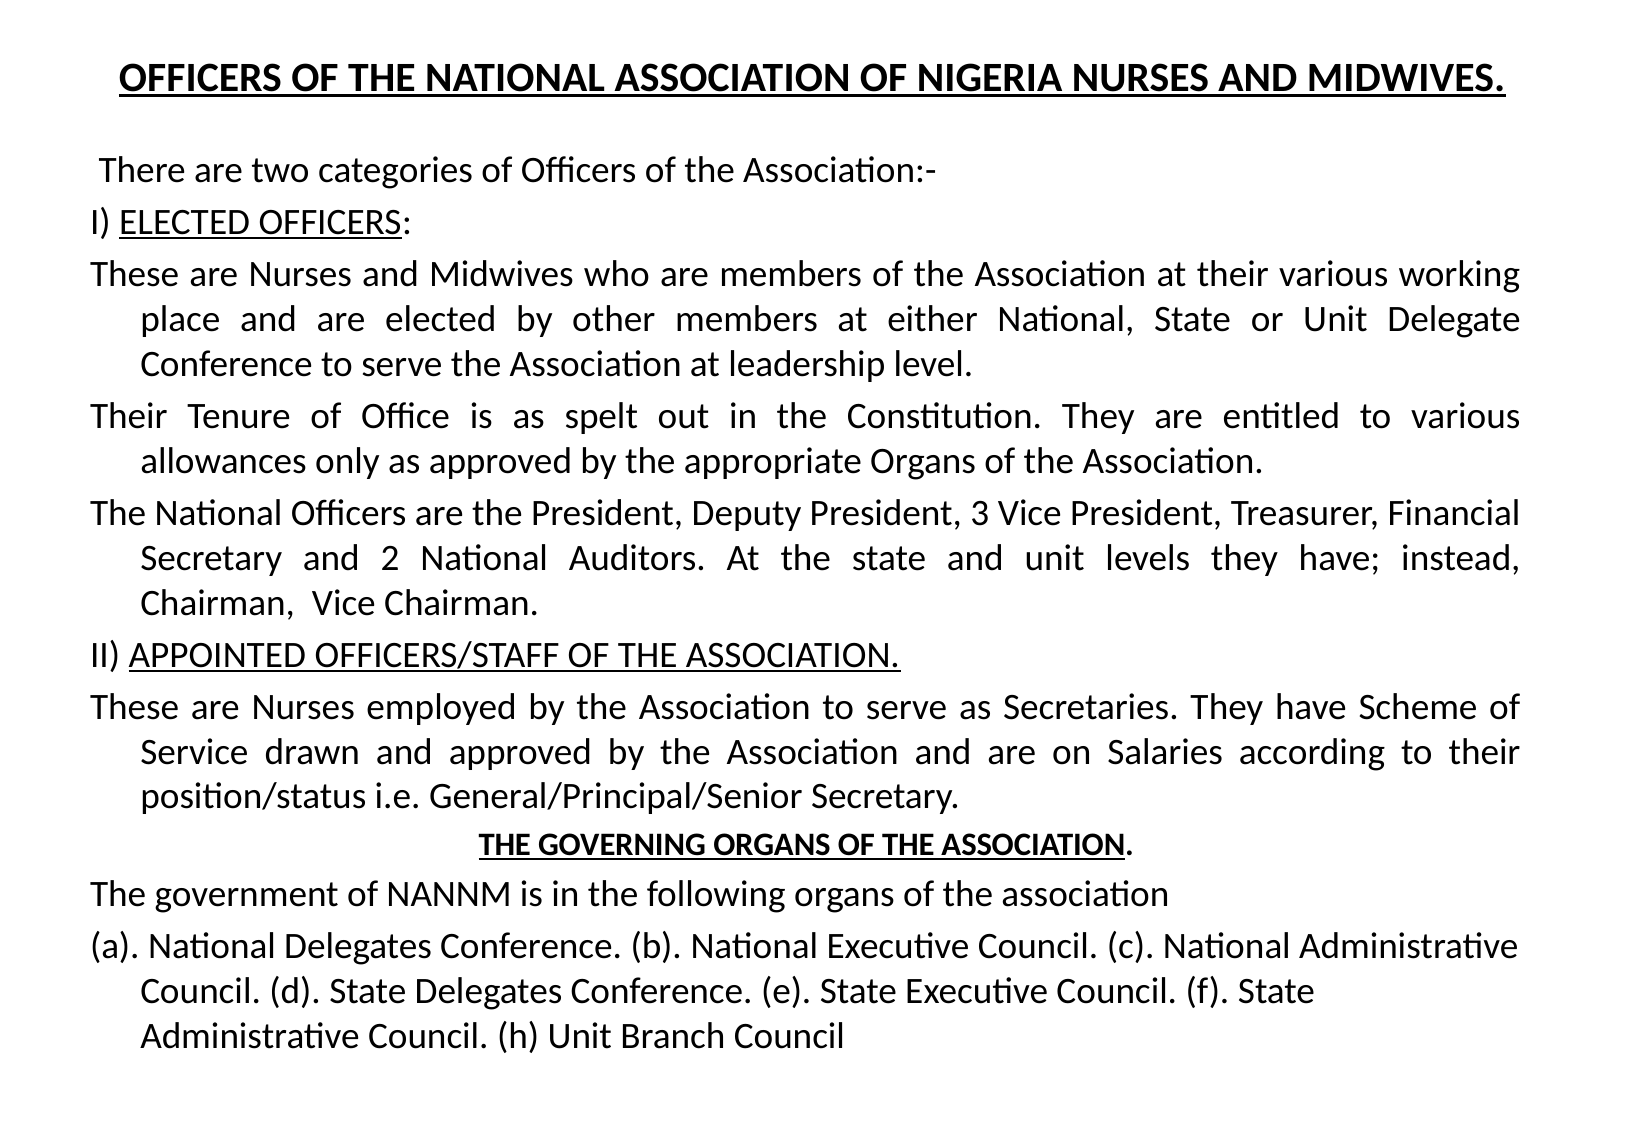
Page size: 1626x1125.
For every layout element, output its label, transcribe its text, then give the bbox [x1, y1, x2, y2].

list There are two categories of Officers of the Association:- I) ELECTED OFFICERS: These are Nurses and Midwives who are members of the Association at their various working place and are elected by other members at either National, State or Unit Delegate Conference to serve the Association at leadership level. Their Tenure of Office is as spelt out in the Constitution. They are entitled to various allowances only as approved by the appropriate Organs of the Association. The National Officers are the President, Deputy President, 3 Vice President, Treasurer, Financial Secretary and 2 National Auditors. At the state and unit levels they have; instead, Chairman, Vice Chairman. II) APPOINTED OFFICERS/STAFF OF THE ASSOCIATION. These are Nurses employed by the Association to serve as Secretaries. They have Scheme of Service drawn and approved by the Association and are on Salaries according to their position/status i.e. General/Principal/Senior Secretary. THE GOVERNING ORGANS OF THE ASSOCIATION. The government of NANNM is in the following organs of the association (a). National Delegates Conference. (b). National Executive Council. (c). National Administrative Council. (d). State Delegates Conference. (e). State Executive Council. (f). State Administrative Council. (h) Unit Branch Council [75, 137, 1538, 1075]
title OFFICERS OF THE NATIONAL ASSOCIATION OF NIGERIA NURSES AND MIDWIVES. [81, 24, 1544, 125]
